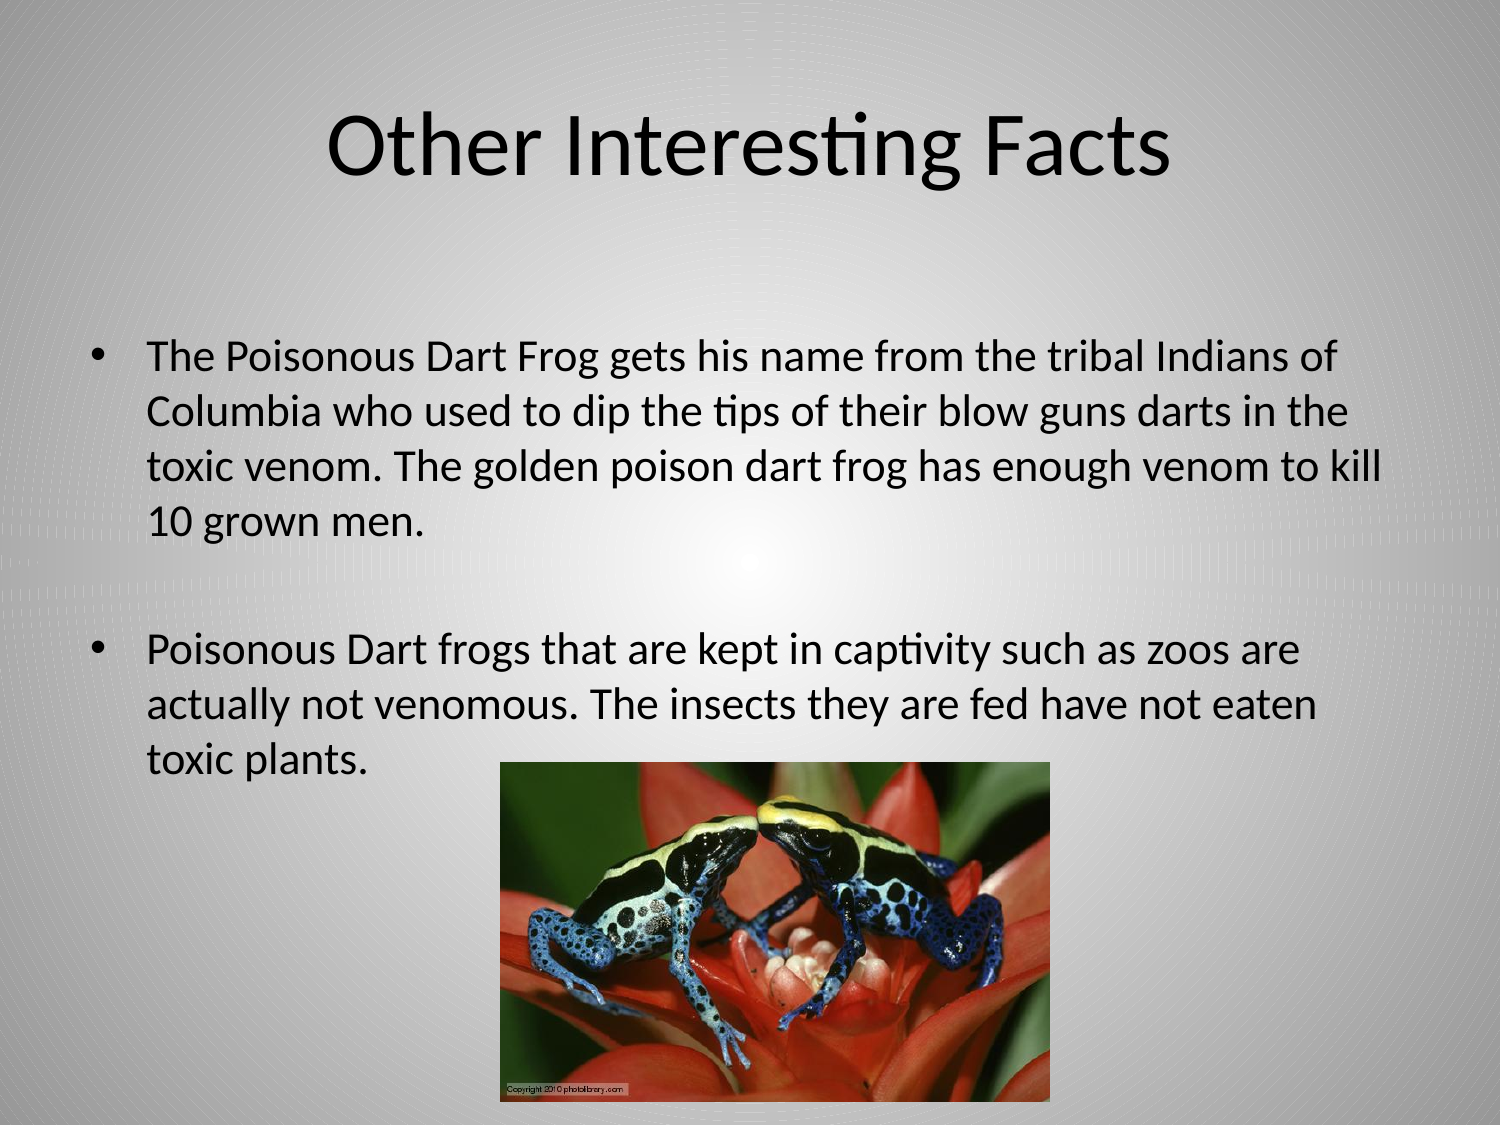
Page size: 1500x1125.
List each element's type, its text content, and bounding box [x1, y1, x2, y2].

title Other Interesting Facts [75, 45, 1425, 233]
list The Poisonous Dart Frog gets his name from the tribal Indians of Columbia who used to dip the tips of their blow guns darts in the toxic venom. The golden poison dart frog has enough venom to kill 10 grown men. Poisonous Dart frogs that are kept in captivity such as zoos are actually not venomous. The insects they are fed have not eaten toxic plants. [75, 262, 1425, 1005]
picture [499, 762, 1051, 1103]
